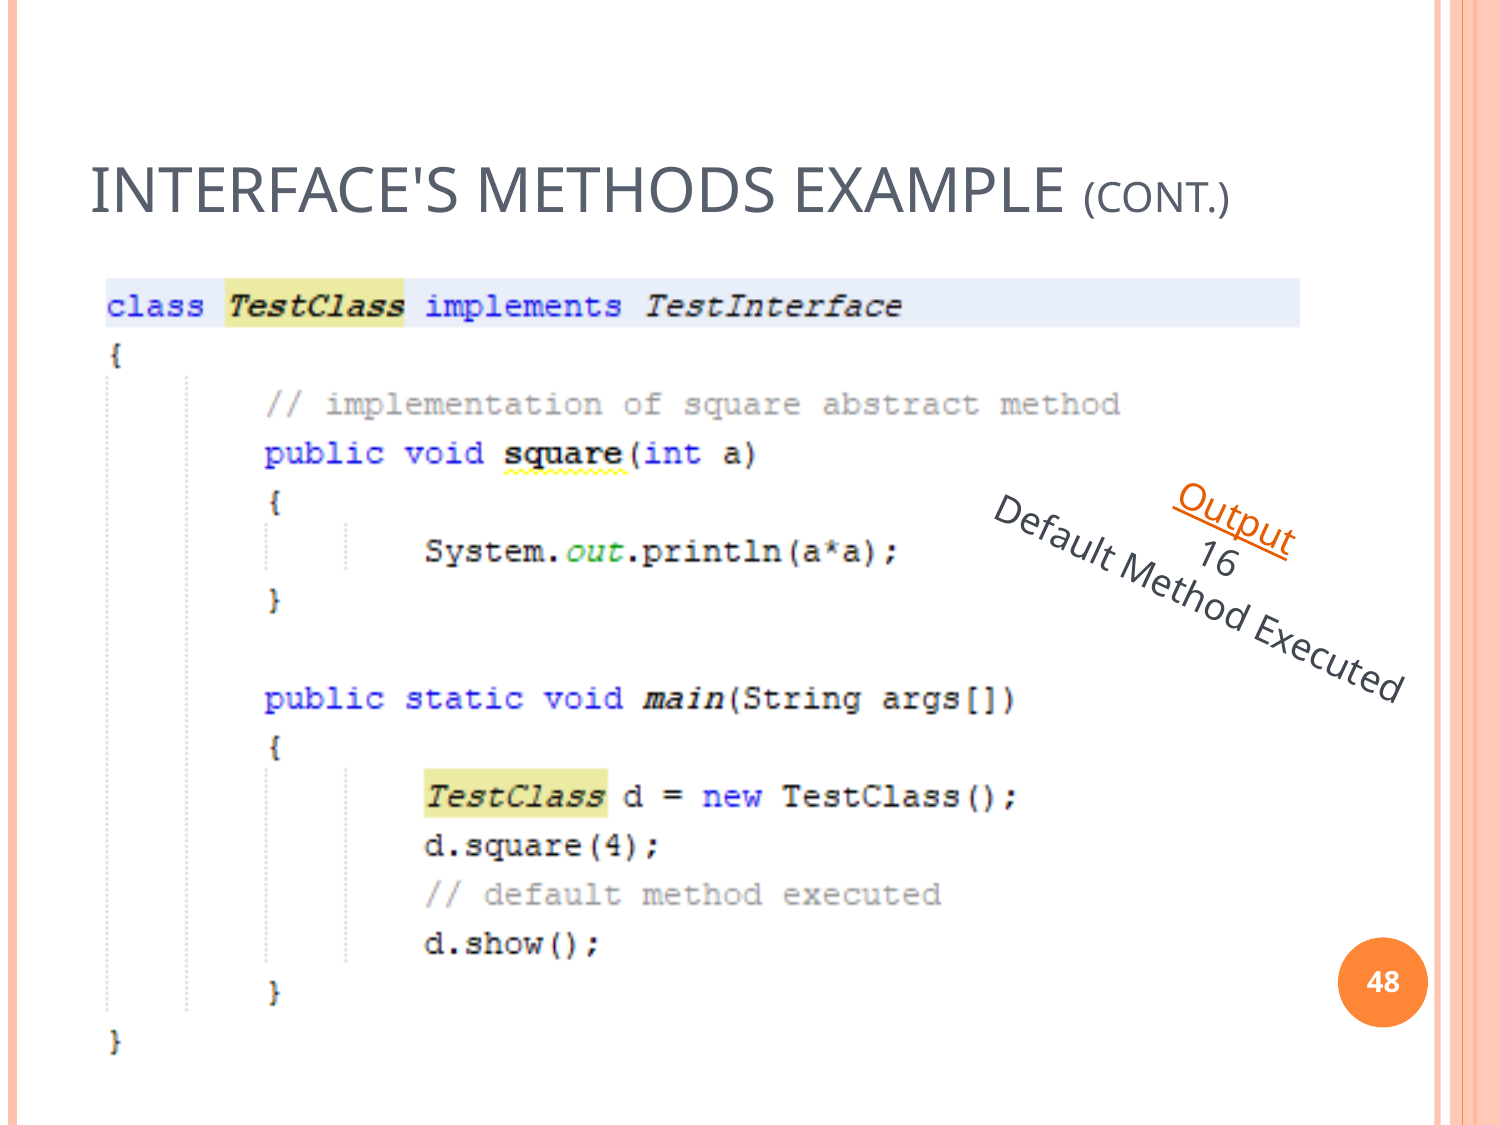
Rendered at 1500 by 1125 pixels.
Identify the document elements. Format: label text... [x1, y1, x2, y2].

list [99, 260, 1301, 1081]
slide_number 48 [1333, 940, 1434, 1027]
text_box Output 16 Default Method Executed [1304, 513, 1500, 784]
title Interface's Methods Example (cont.) [75, 45, 1300, 233]
